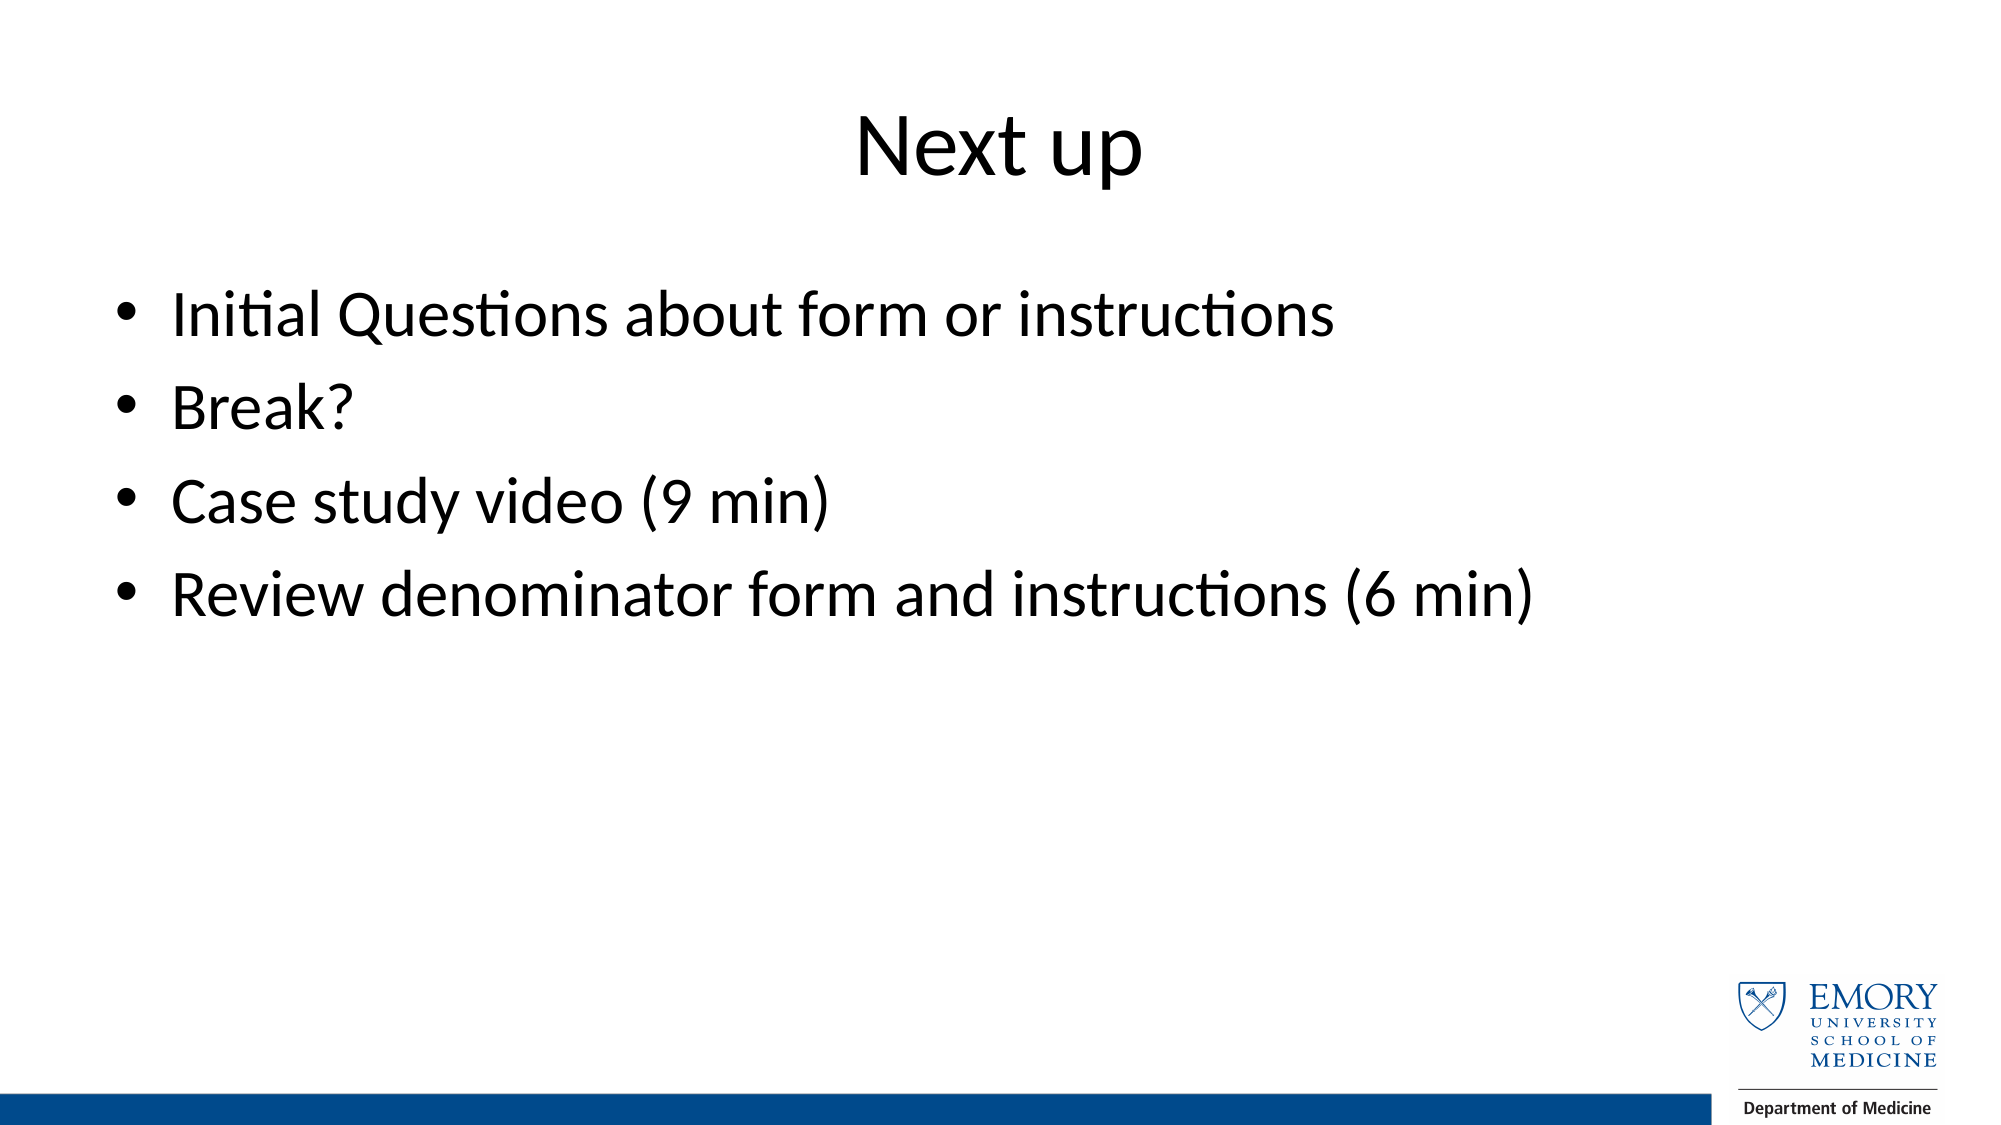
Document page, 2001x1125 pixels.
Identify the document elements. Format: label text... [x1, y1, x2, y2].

picture [1729, 974, 1945, 1124]
title Next up [99, 45, 1900, 233]
list Initial Questions about form or instructions Break? Case study video (9 min) Review denominator form and instructions (6 min) [99, 262, 1900, 1005]
